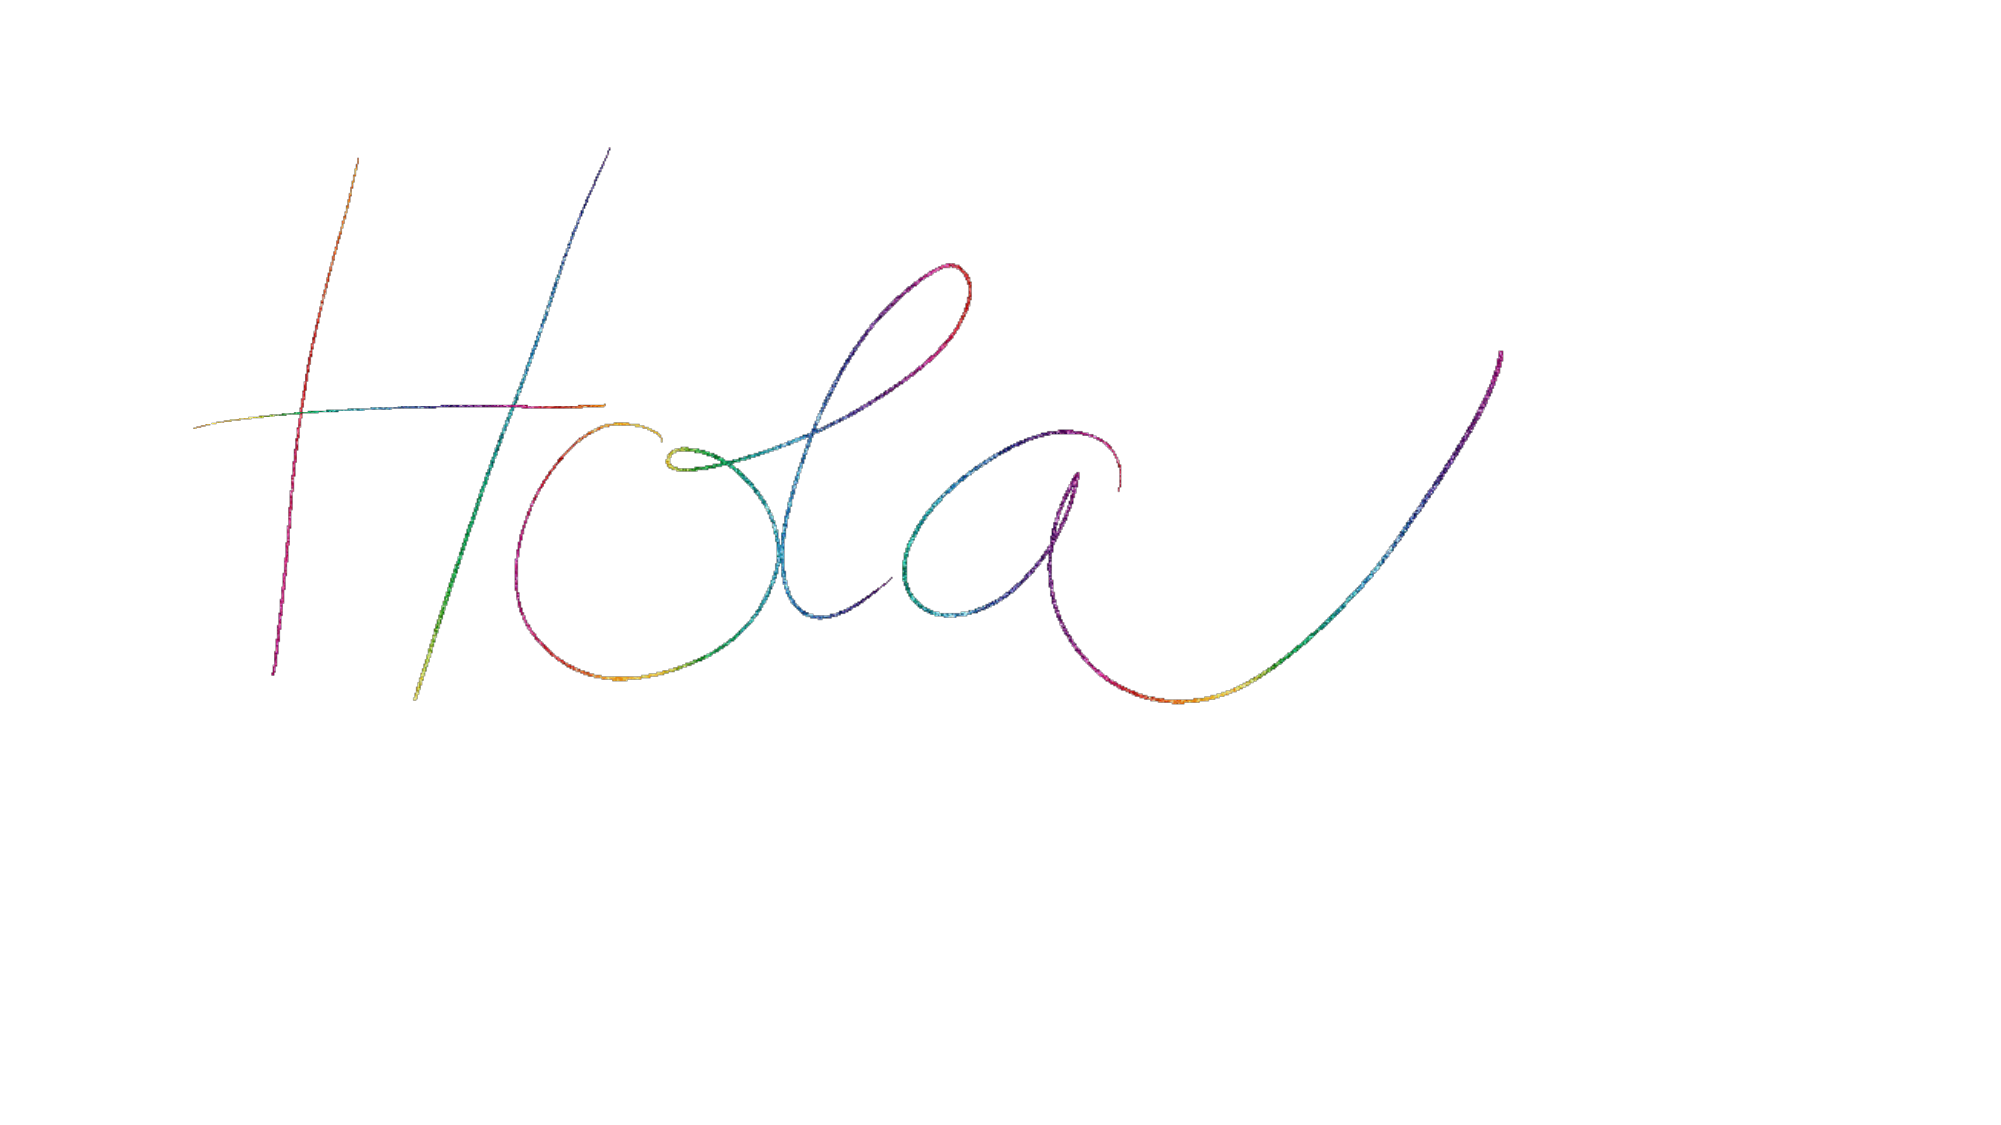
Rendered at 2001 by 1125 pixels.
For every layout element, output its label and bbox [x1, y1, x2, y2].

text_box [188, 141, 1506, 707]
picture [898, 345, 1508, 709]
